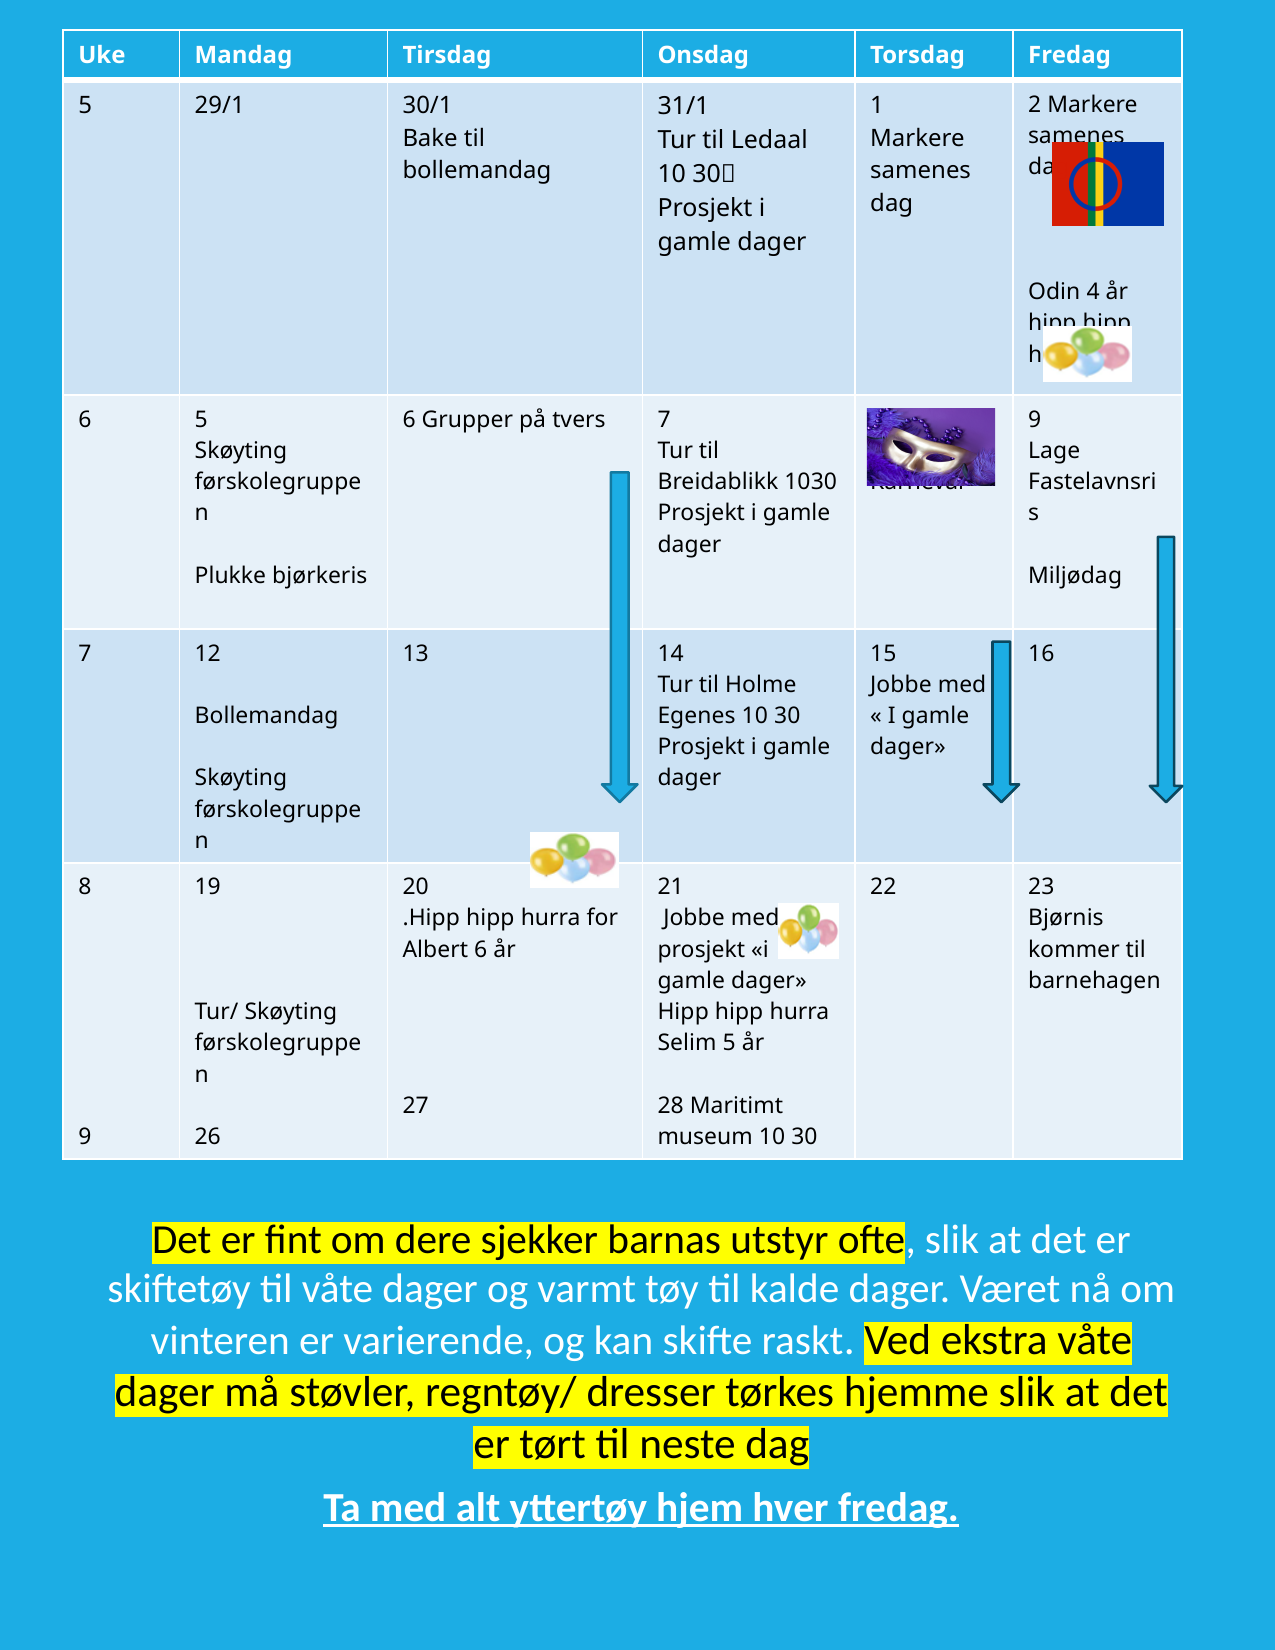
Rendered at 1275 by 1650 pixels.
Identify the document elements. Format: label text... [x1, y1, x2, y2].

table_header Uke [64, 31, 179, 77]
text_box [1148, 535, 1184, 804]
table_cell 15 Jobbe med « I gamle dager» [856, 630, 1012, 862]
table_header Fredag [1014, 31, 1181, 77]
table_cell 9 Lage Fastelavnsris Miljødag [1014, 396, 1181, 628]
table_cell 30/1 Bake til bollemandag [388, 83, 642, 394]
table_cell 6 Grupper på tvers [388, 396, 642, 628]
table_cell 7 Tur til Breidablikk 1030 Prosjekt i gamle dager [643, 396, 854, 628]
table_cell 14 Tur til Holme Egenes 10 30 Prosjekt i gamle dager [643, 630, 854, 862]
table_header Torsdag [856, 31, 1012, 77]
table_cell 19 Tur/ Skøyting førskolegruppen 26 [180, 864, 387, 1158]
table_cell 21 Jobbe med prosjekt «i gamle dager» Hipp hipp hurra Selim 5 år 28 Maritimt museum 10 30 [643, 864, 854, 1158]
table_cell 8 Karneval [856, 396, 1012, 628]
picture [866, 408, 996, 486]
table_header Tirsdag [388, 31, 642, 77]
table_cell 20 .Hipp hipp hurra for Albert 6 år 27 [388, 864, 642, 1158]
table_cell 31/1 Tur til Ledaal 10 30 Prosjekt i gamle dager [643, 83, 854, 394]
table_cell 7 [64, 630, 179, 862]
table_cell 5 Skøyting førskolegruppen Plukke bjørkeris [180, 396, 387, 628]
table_cell 8 9 [64, 864, 179, 1158]
table_cell 12 Bollemandag Skøyting førskolegruppen [180, 630, 387, 862]
table_cell 6 [64, 396, 179, 628]
table_cell 22 [856, 864, 1012, 1158]
table_cell 1 Markere samenes dag [856, 83, 1012, 394]
table_header Onsdag [643, 31, 854, 77]
picture [1043, 326, 1132, 383]
table_cell 29/1 [180, 83, 387, 394]
list Vi vil at dere alle abonnerer på hjemmesiden til barnehagen som gir ut viktig informasjon. På siden til avdelingen legges det ut viktig informasjon fra oss om planer, opplegg og dokumentasjon. Det er fint om dere sjekker barnas utstyr ofte, slik at det er skiftetøy til våte dager og varmt tøy til kalde dager. Været nå om vinteren er varierende, og kan skifte raskt. Ved ekstra våte dager må støvler, regntøy/ dresser tørkes hjemme slik at det er tørt til neste dag Ta med alt yttertøy hjem hver fredag. [91, 958, 1192, 1540]
picture [778, 903, 839, 959]
table_cell 16 [1014, 630, 1181, 862]
table_cell 13 [388, 630, 642, 862]
text_box [982, 640, 1021, 804]
picture [1052, 142, 1164, 226]
table_cell 23 Bjørnis kommer til barnehagen [1014, 864, 1181, 1158]
table_cell 5 [64, 83, 179, 394]
table_cell 2 Markere samenes dag Odin 4 år hipp hipp hurra [1014, 83, 1181, 394]
picture [530, 832, 619, 888]
text_box [600, 471, 639, 804]
table_header Mandag [180, 31, 387, 77]
